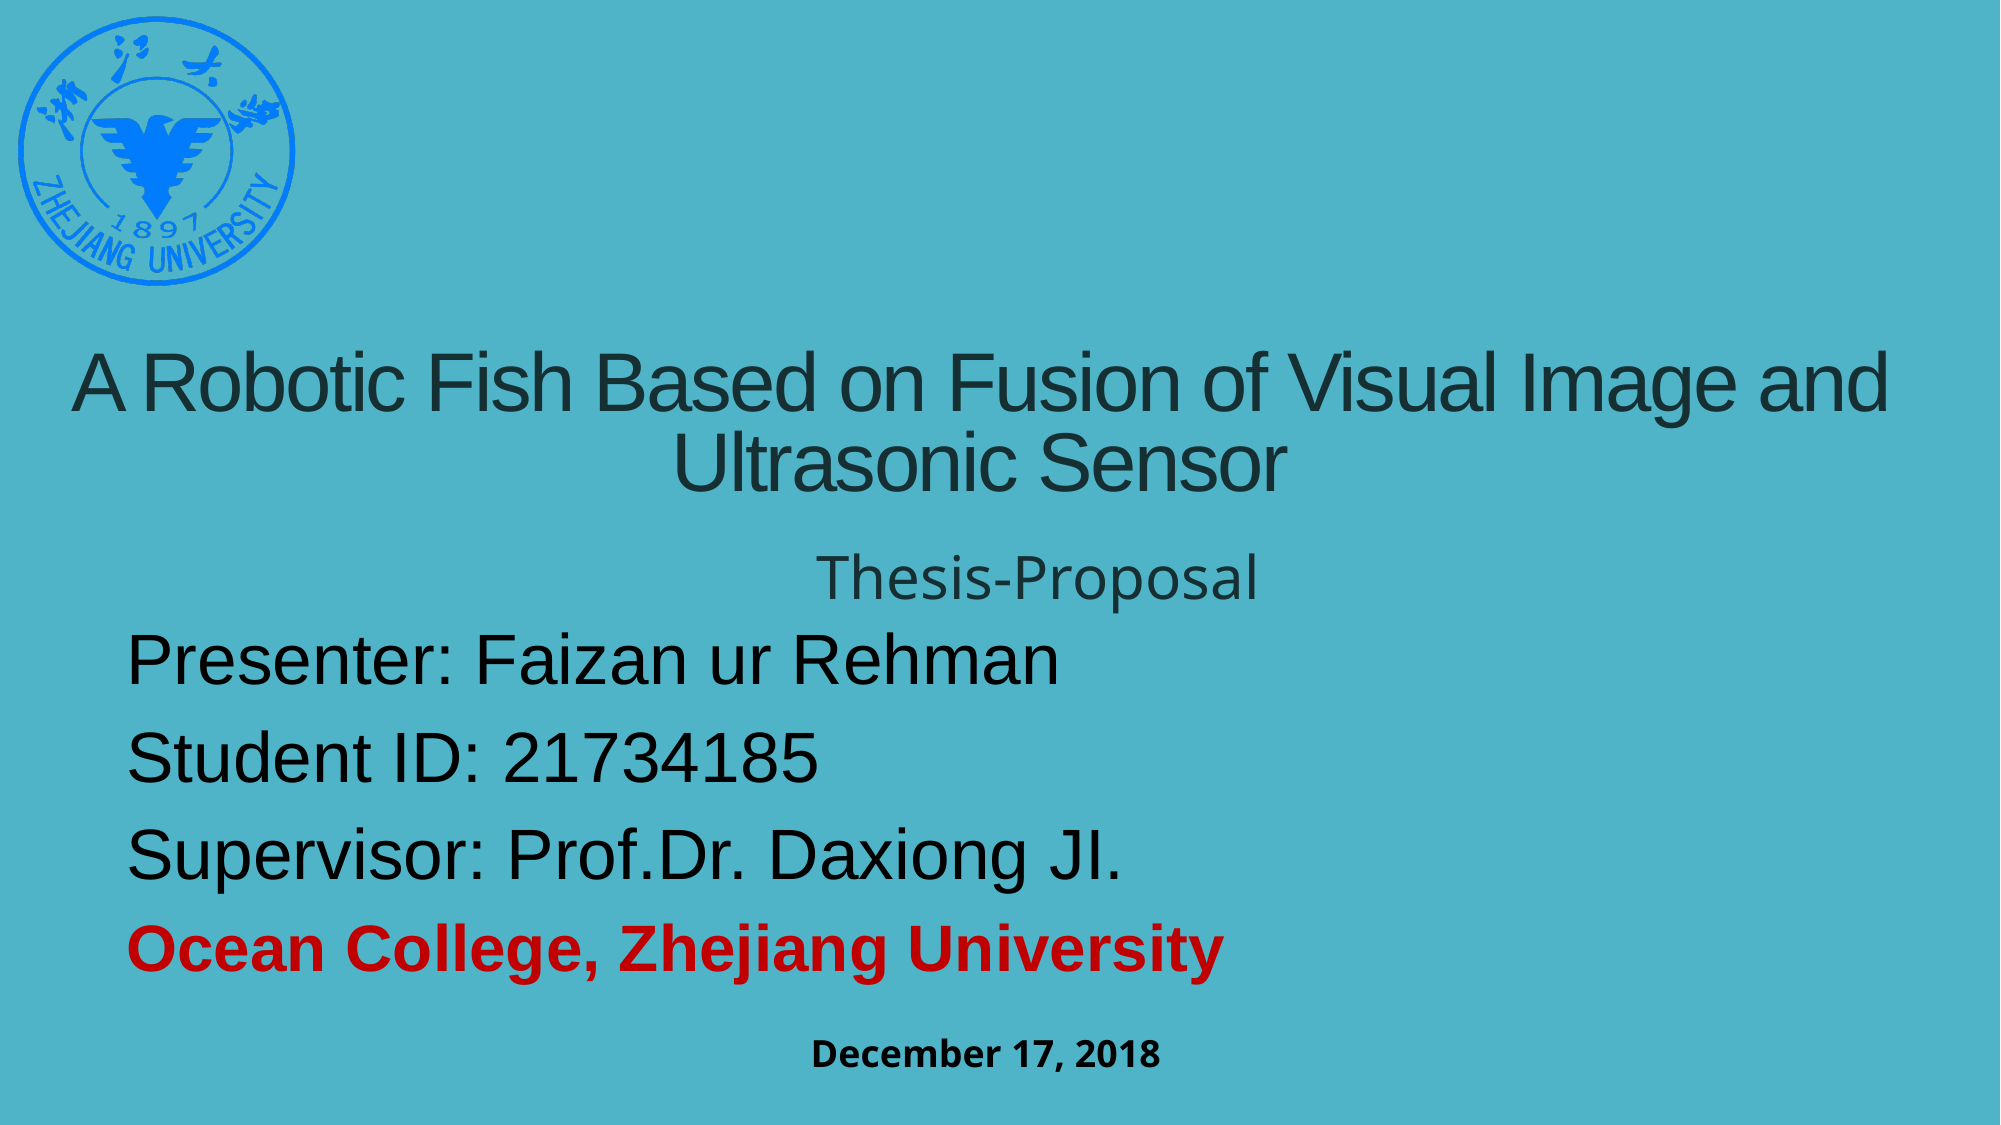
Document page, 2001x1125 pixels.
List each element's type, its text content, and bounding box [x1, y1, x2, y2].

subtitle Presenter: Faizan ur Rehman Student ID: 21734185 Supervisor: Prof.Dr. Daxiong JI. Ocean College, Zhejiang University [111, 619, 1626, 996]
picture [0, 0, 313, 303]
text_box Thesis-Proposal [758, 542, 1319, 620]
text_box December 17, 2018 [795, 1022, 1176, 1083]
title A Robotic Fish Based on Fusion of Visual Image and Ultrasonic Sensor [0, 216, 1981, 516]
